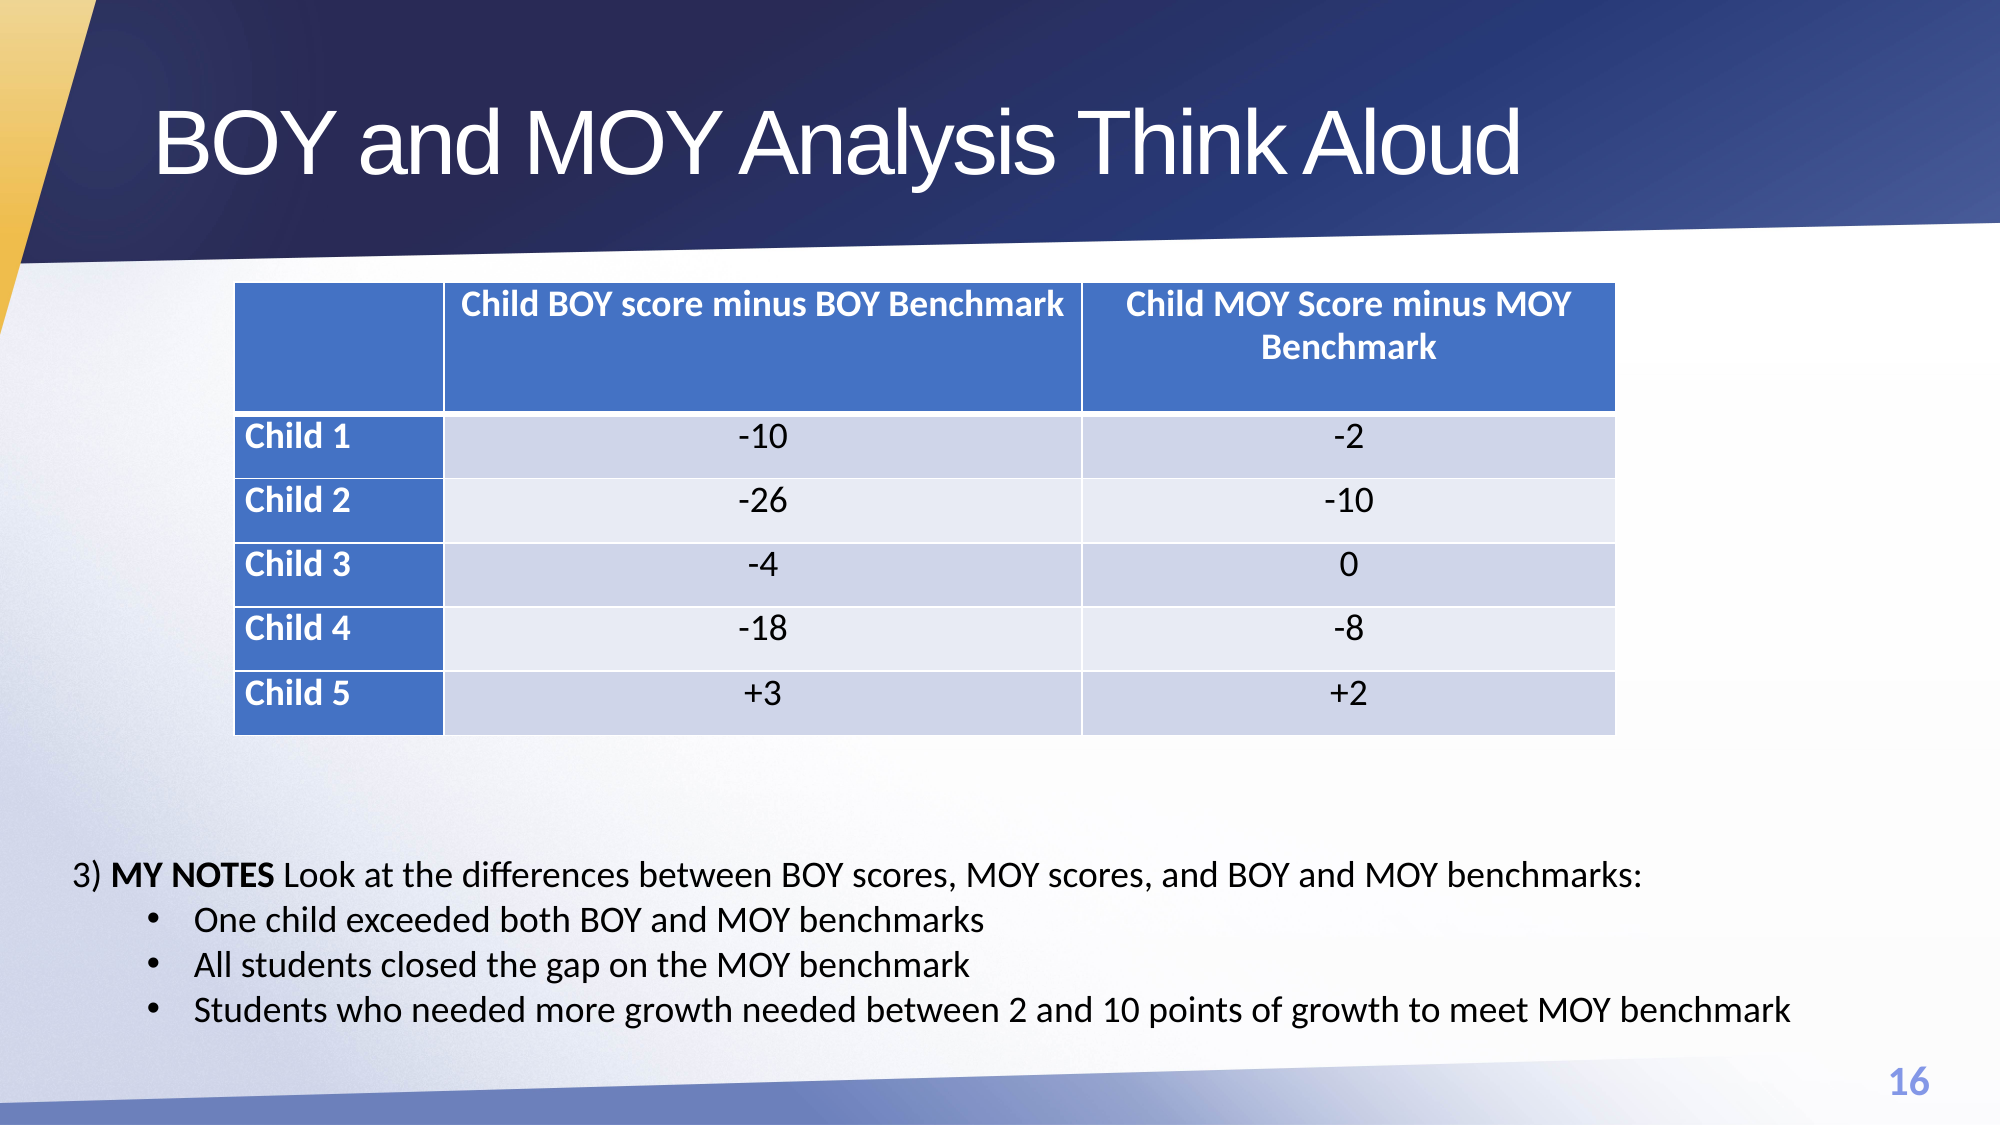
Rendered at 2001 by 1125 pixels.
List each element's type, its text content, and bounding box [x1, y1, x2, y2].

table_header Child MOY Score minus MOY Benchmark [1083, 283, 1615, 411]
table_cell +3 [445, 672, 1081, 735]
title BOY and MOY Analysis Think Aloud [137, 59, 1863, 231]
text_box 3) MY NOTES Look at the differences between BOY scores, MOY scores, and BOY and MOY benchmarks: One child exceeded both BOY and MOY benchmarks All students closed the gap on the MOY benchmark Students who needed more growth needed between 2 and 10 points of growth to meet MOY benchmark [57, 842, 1863, 1038]
table_cell -4 [445, 544, 1081, 606]
table_cell Child 5 [235, 672, 443, 735]
table_cell -8 [1083, 608, 1615, 670]
table_cell -10 [1083, 479, 1615, 542]
table_cell -26 [445, 479, 1081, 542]
picture [0, 0, 2000, 1125]
table_cell -2 [1083, 417, 1615, 478]
table_cell +2 [1083, 672, 1615, 735]
table_cell Child 3 [235, 544, 443, 606]
table_cell 0 [1083, 544, 1615, 606]
table_cell -10 [445, 417, 1081, 478]
table_cell Child 2 [235, 479, 443, 542]
table_cell -18 [445, 608, 1081, 670]
table_header Child BOY score minus BOY Benchmark [445, 283, 1081, 411]
table_cell Child 4 [235, 608, 443, 670]
table_header [235, 283, 443, 411]
table_cell Child 1 [235, 417, 443, 478]
